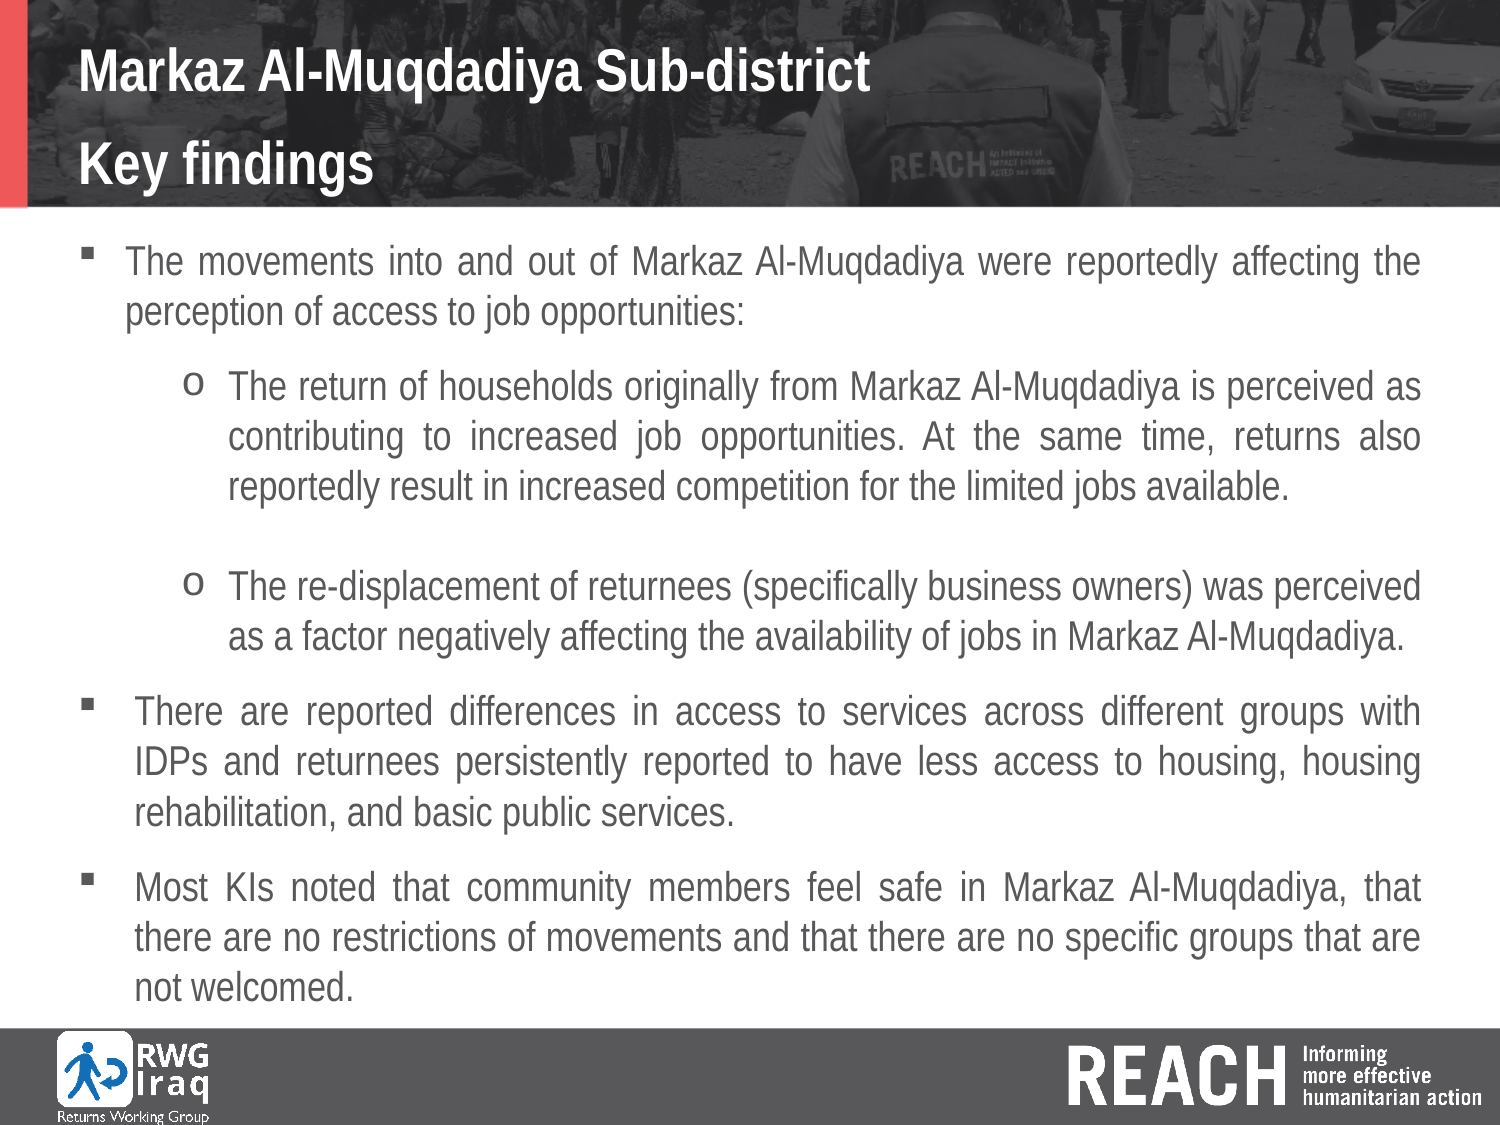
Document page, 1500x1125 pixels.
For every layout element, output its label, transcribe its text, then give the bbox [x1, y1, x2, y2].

text_box The movements into and out of Markaz Al-Muqdadiya were reportedly affecting the perception of access to job opportunities: The return of households originally from Markaz Al-Muqdadiya is perceived as contributing to increased job opportunities. At the same time, returns also reportedly result in increased competition for the limited jobs available. The re-displacement of returnees (specifically business owners) was perceived as a factor negatively affecting the availability of jobs in Markaz Al-Muqdadiya. There are reported differences in access to services across different groups with IDPs and returnees persistently reported to have less access to housing, housing rehabilitation, and basic public services. Most KIs noted that community members feel safe in Markaz Al-Muqdadiya, that there are no restrictions of movements and that there are no specific groups that are not welcomed. [63, 226, 1437, 1067]
picture [0, 0, 1500, 1125]
title Markaz Al-Muqdadiya Sub-district Key findings [63, 43, 1391, 163]
